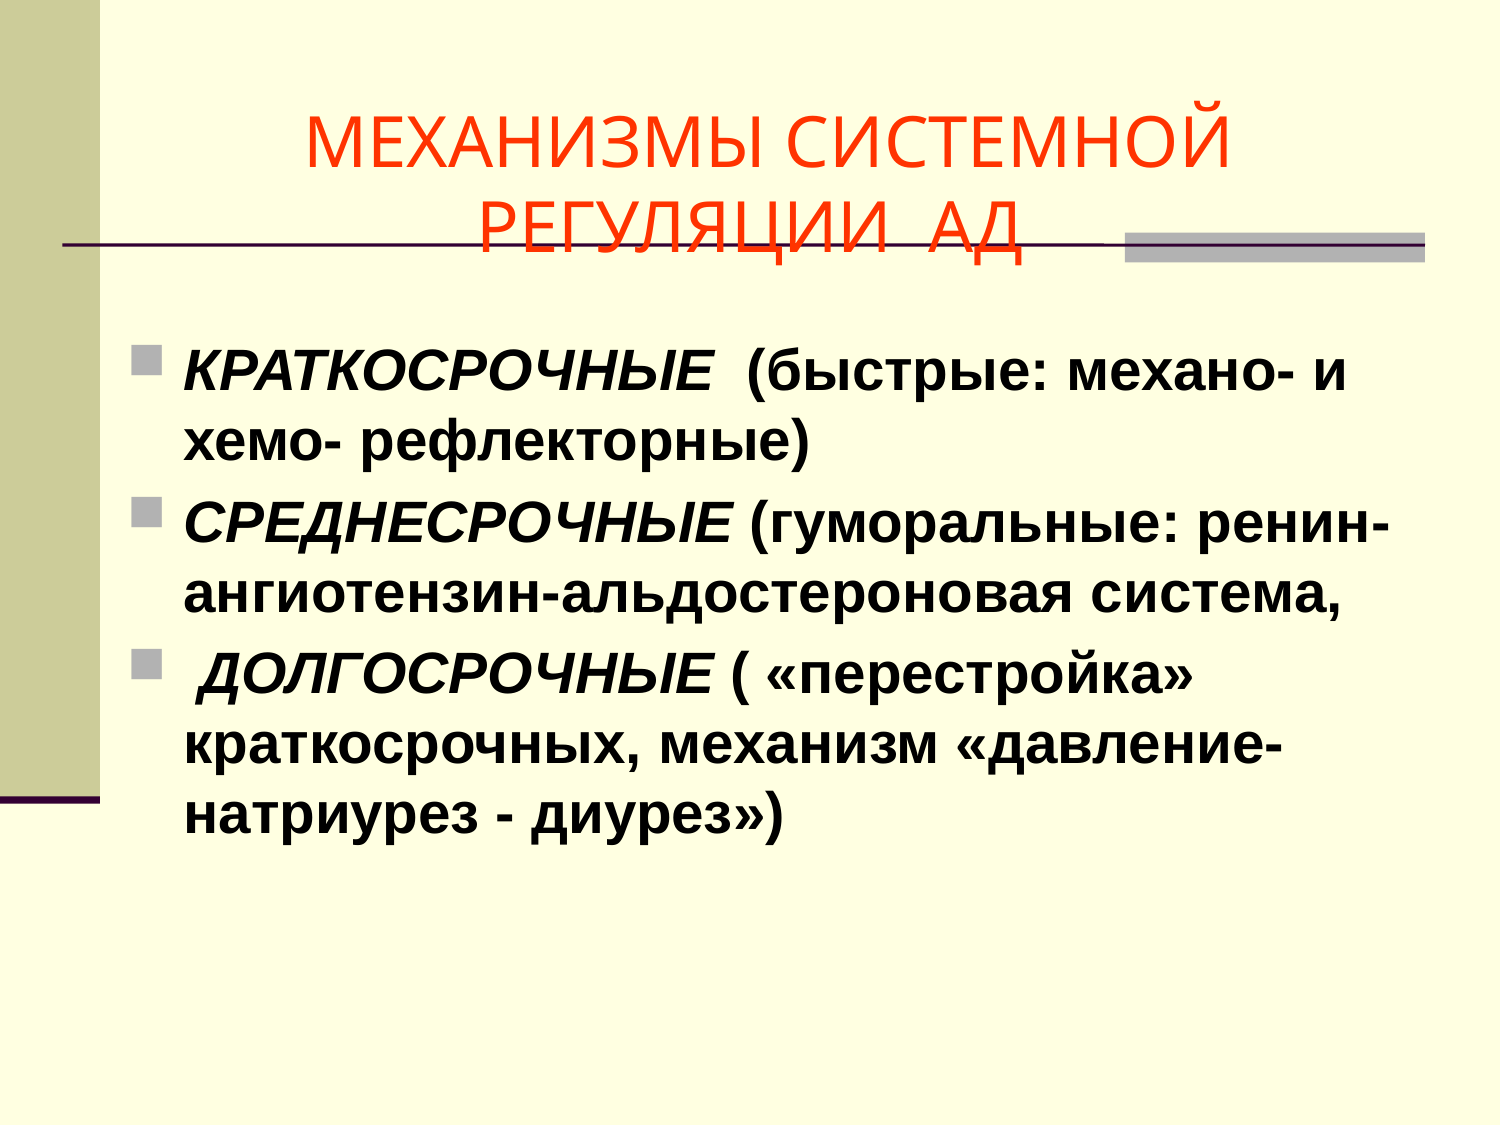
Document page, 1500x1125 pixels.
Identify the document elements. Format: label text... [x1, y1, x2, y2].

text_box МЕХАНИЗМЫ СИСТЕМНОЙ РЕГУЛЯЦИИ АД [112, 99, 1388, 263]
text_box КРАТКОСРОЧНЫЕ (быстрые: механо- и хемо- рефлекторные) СРЕДНЕСРОЧНЫЕ (гуморальные: ренин-ангиотензин-альдостероновая система, ДОЛГОСРОЧНЫЕ ( «перестройка» краткосрочных, механизм «давление-натриурез - диурез») [112, 324, 1438, 1038]
